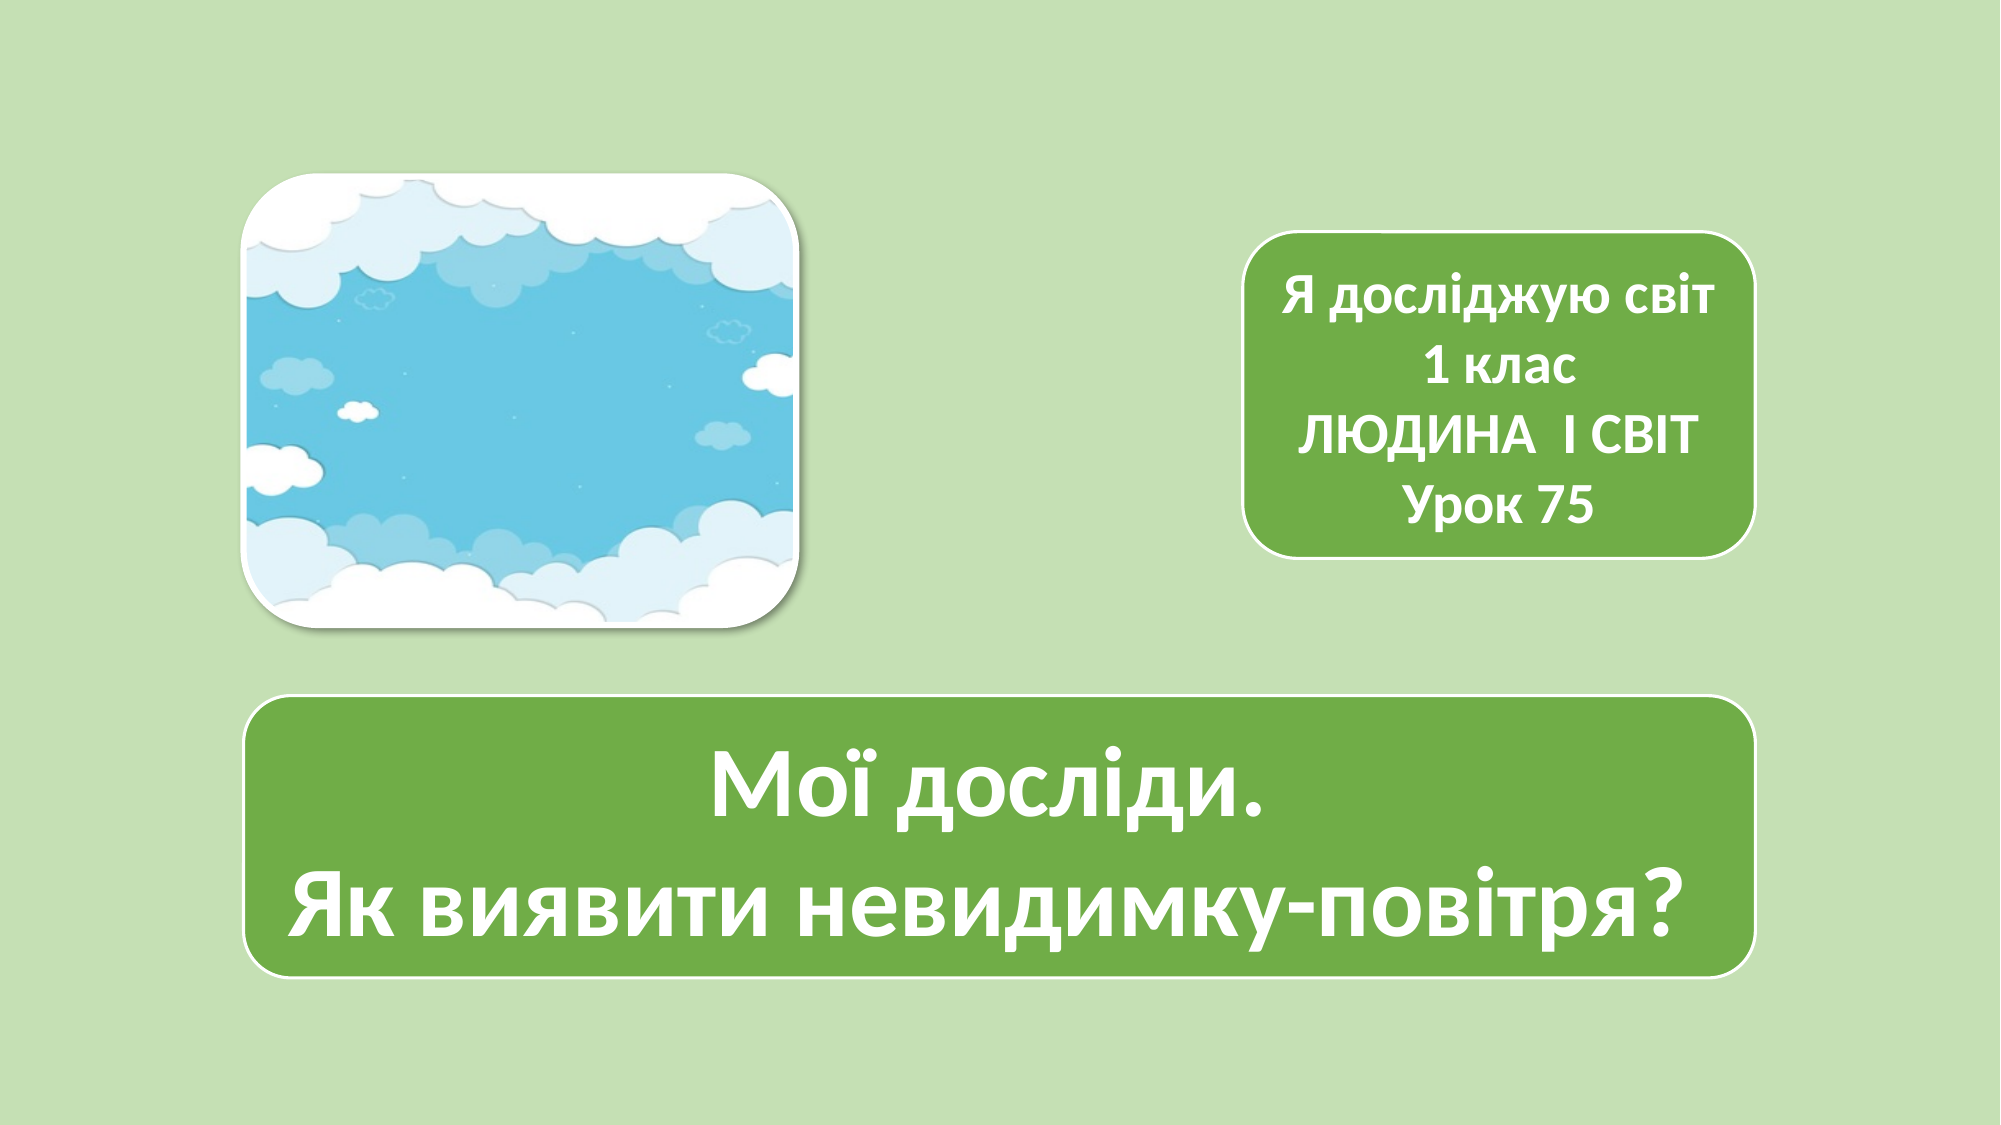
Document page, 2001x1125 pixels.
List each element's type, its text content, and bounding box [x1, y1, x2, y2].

text_box Мої досліди. Як виявити невидимку-повітря? [241, 694, 1757, 980]
picture [243, 176, 797, 625]
text_box Я досліджую світ 1 клас людина і світ Урок 75 [1241, 230, 1757, 560]
